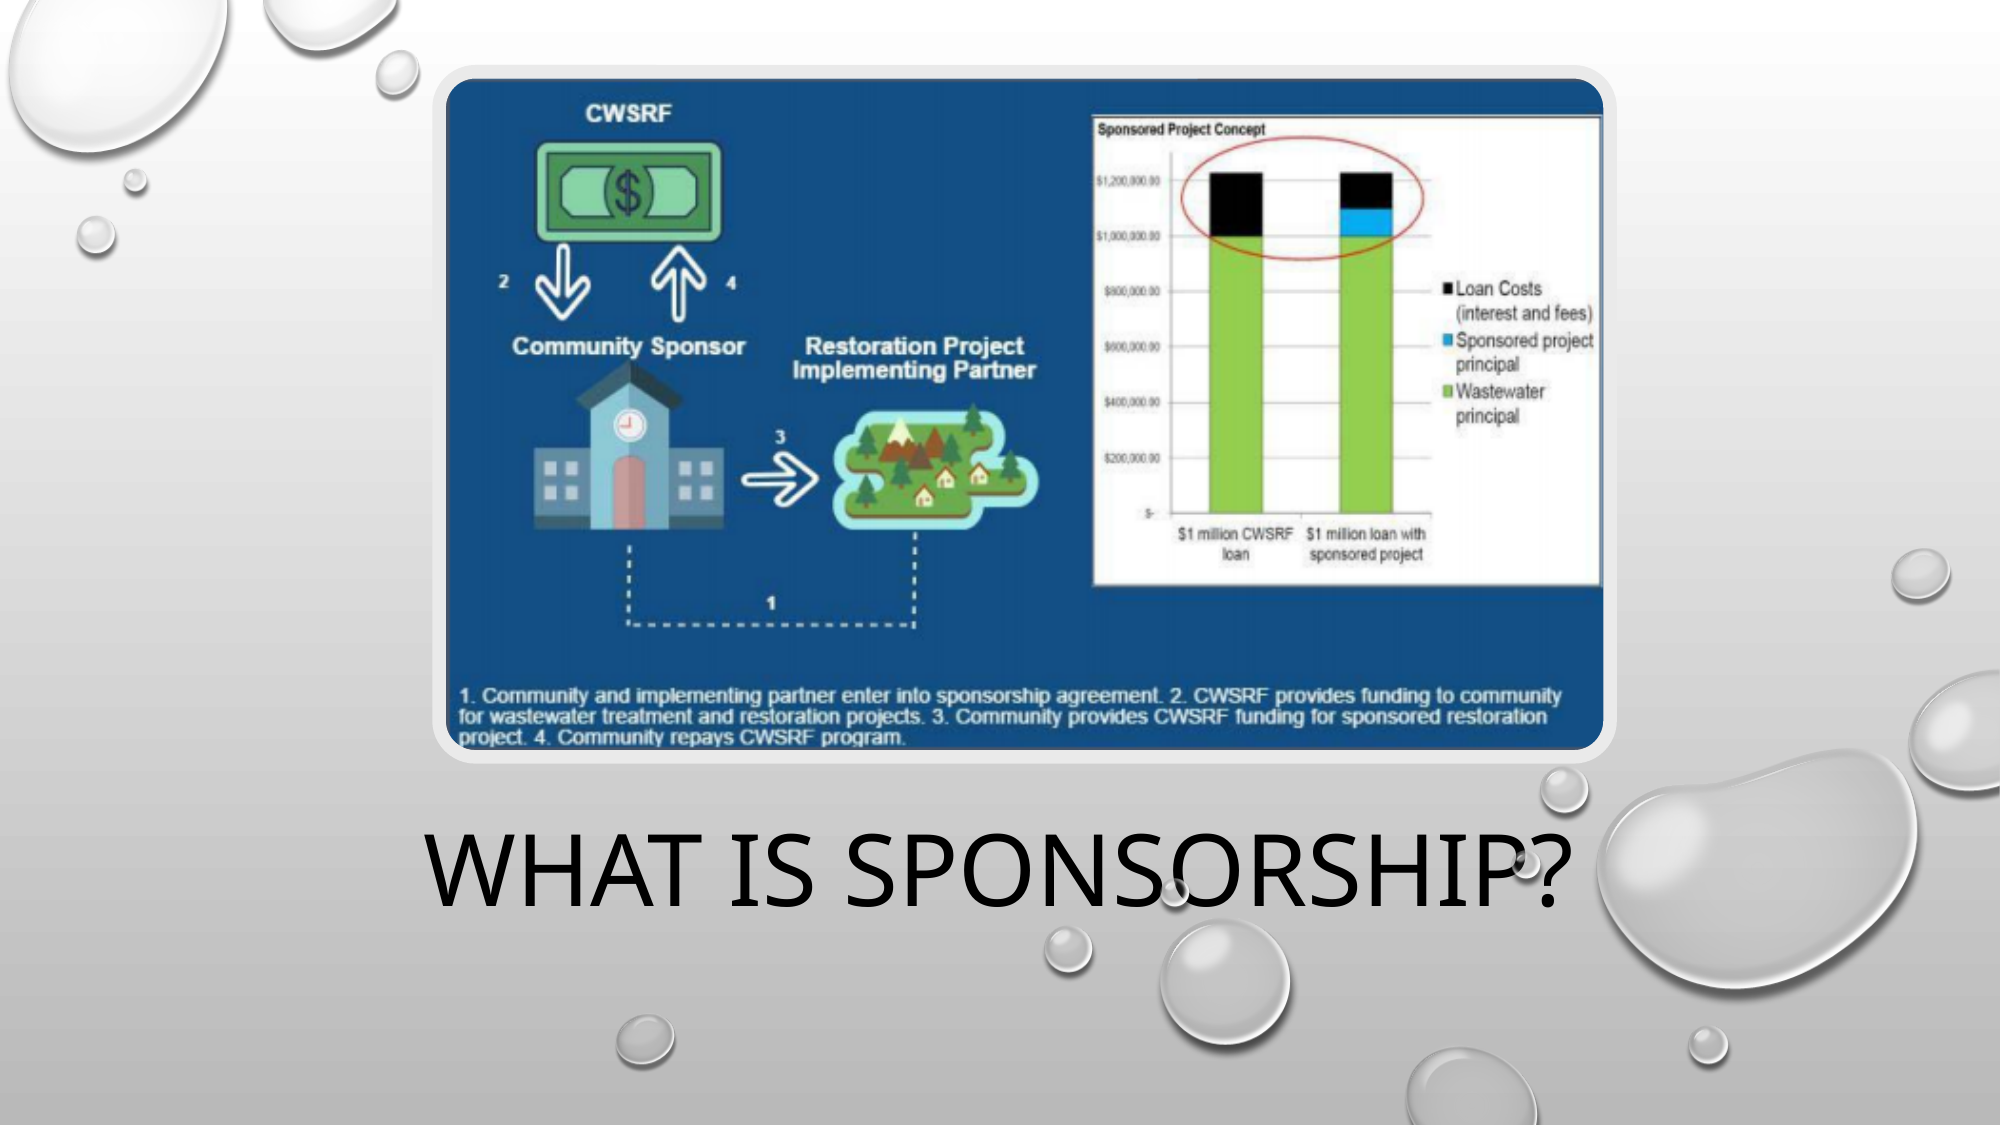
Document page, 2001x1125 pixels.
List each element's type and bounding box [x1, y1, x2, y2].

list [578, 71, 1611, 511]
picture [0, 0, 2000, 1125]
